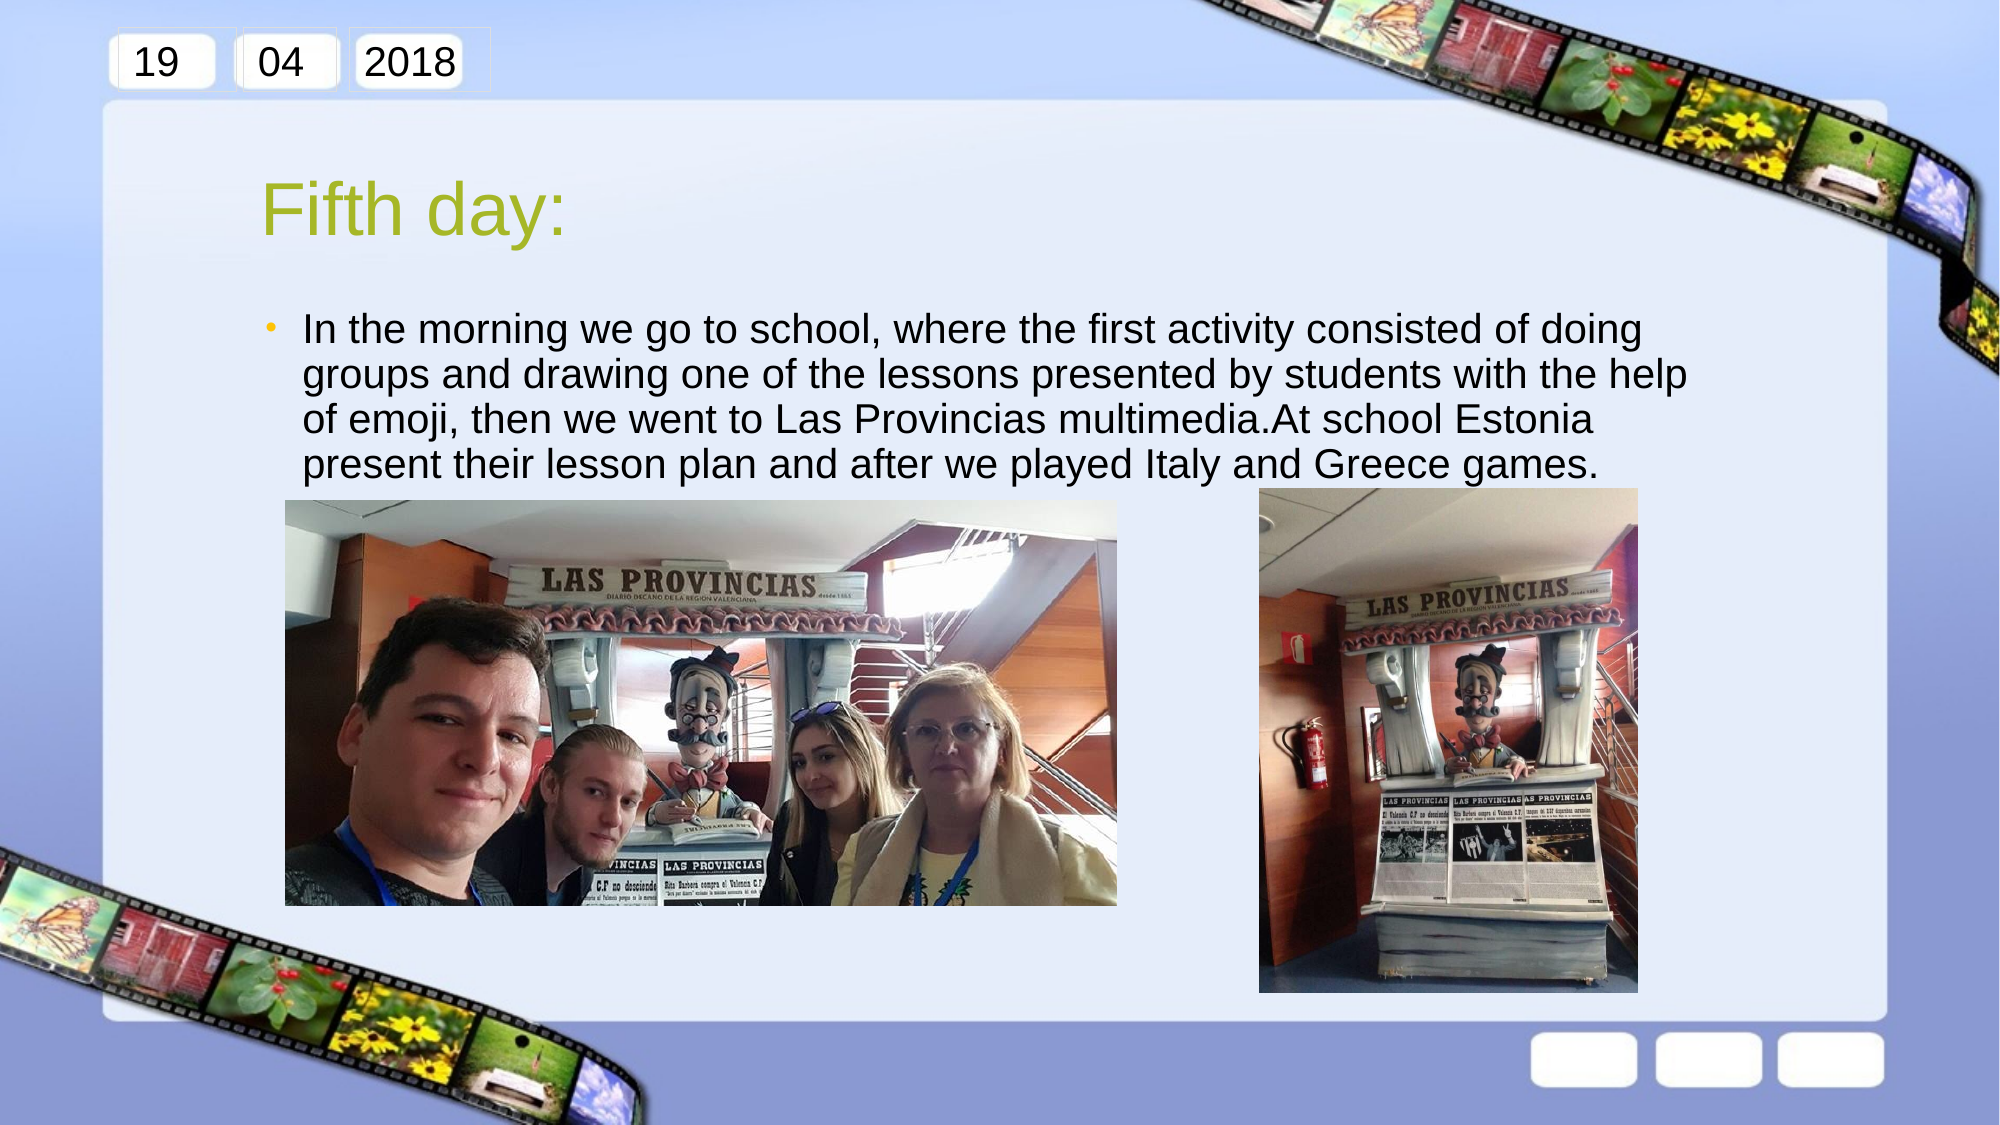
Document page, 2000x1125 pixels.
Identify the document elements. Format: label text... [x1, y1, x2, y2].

picture [0, 0, 2000, 1125]
text_box 2018 [349, 27, 491, 92]
list In the morning we go to school, where the first activity consisted of doing groups and drawing one of the lessons presented by students with the help of emoji, then we went to Las Provincias multimedia.At school Estonia present their lesson plan and after we played Italy and Greece games. [249, 299, 1750, 1025]
text_box 19 [118, 27, 237, 92]
text_box 04 [243, 27, 337, 92]
title Fifth day: [245, 113, 1681, 259]
